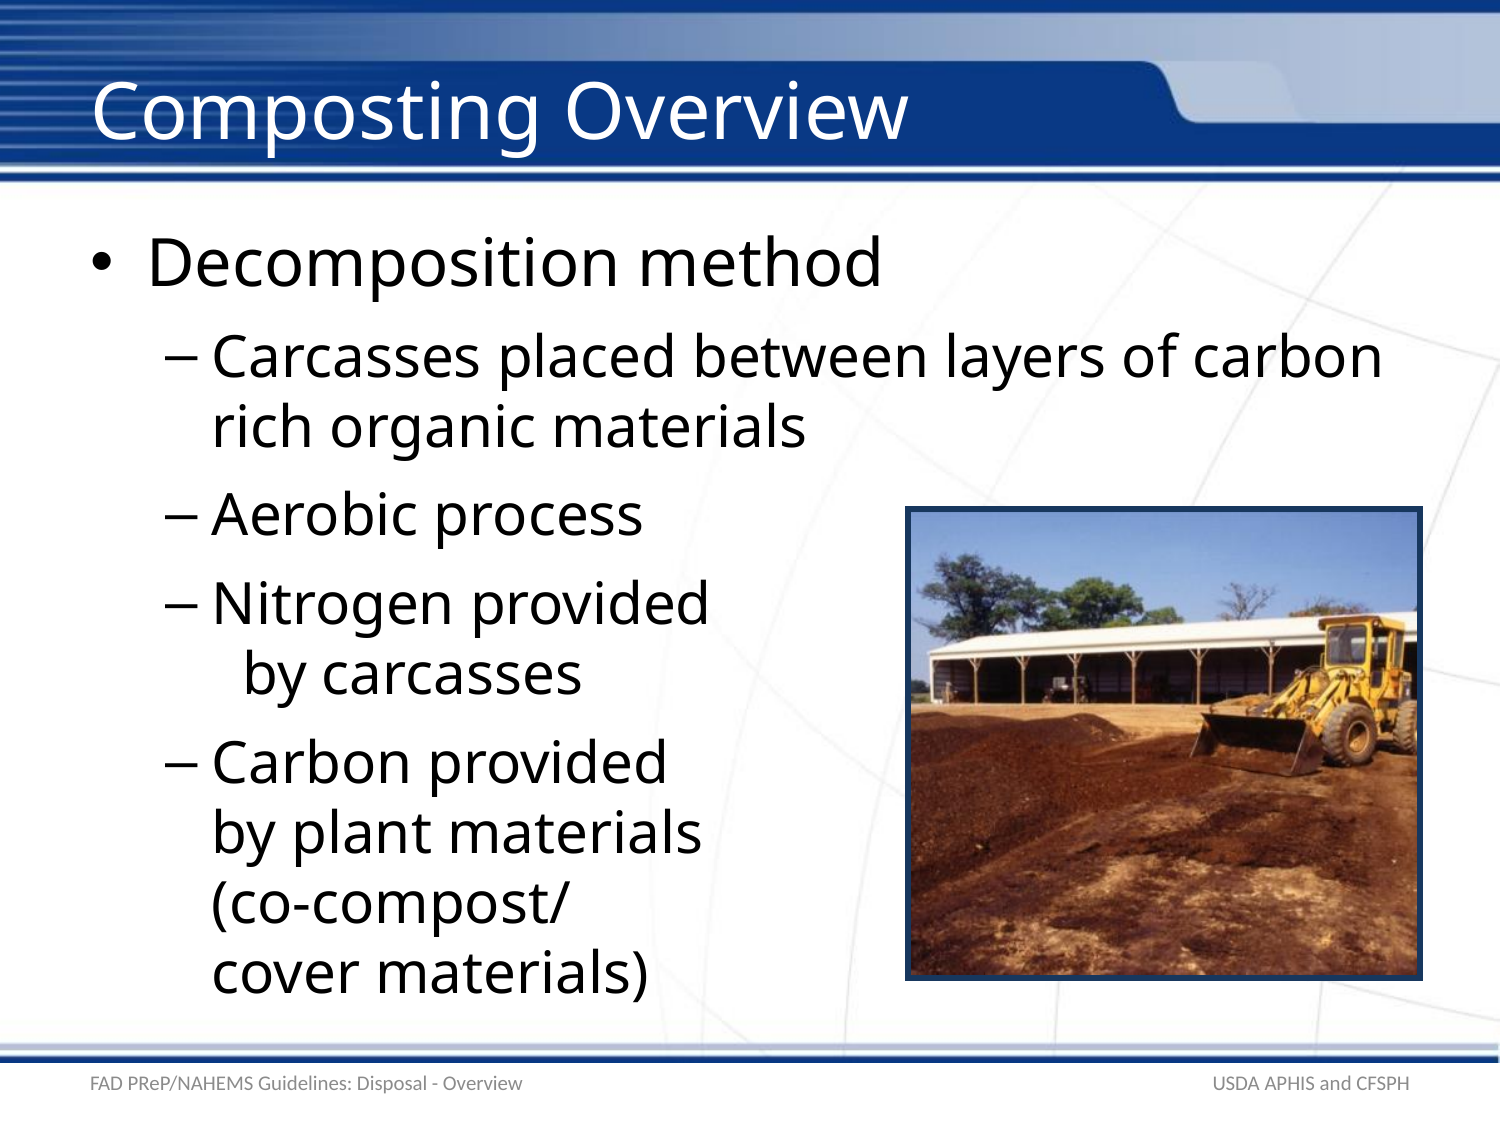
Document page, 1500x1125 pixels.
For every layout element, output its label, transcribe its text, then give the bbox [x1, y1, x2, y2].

picture [0, 0, 1500, 1063]
slide_number USDA APHIS and CFSPH [1074, 1042, 1425, 1103]
list Decomposition method Carcasses placed between layers of carbon rich organic materials Aerobic process Nitrogen provided by carcasses Carbon provided by plant materials (co-compost/ cover materials) [75, 212, 1425, 1025]
title Composting Overview [75, 24, 1425, 163]
footer FAD PReP/NAHEMS Guidelines: Disposal - Overview [75, 1042, 825, 1103]
